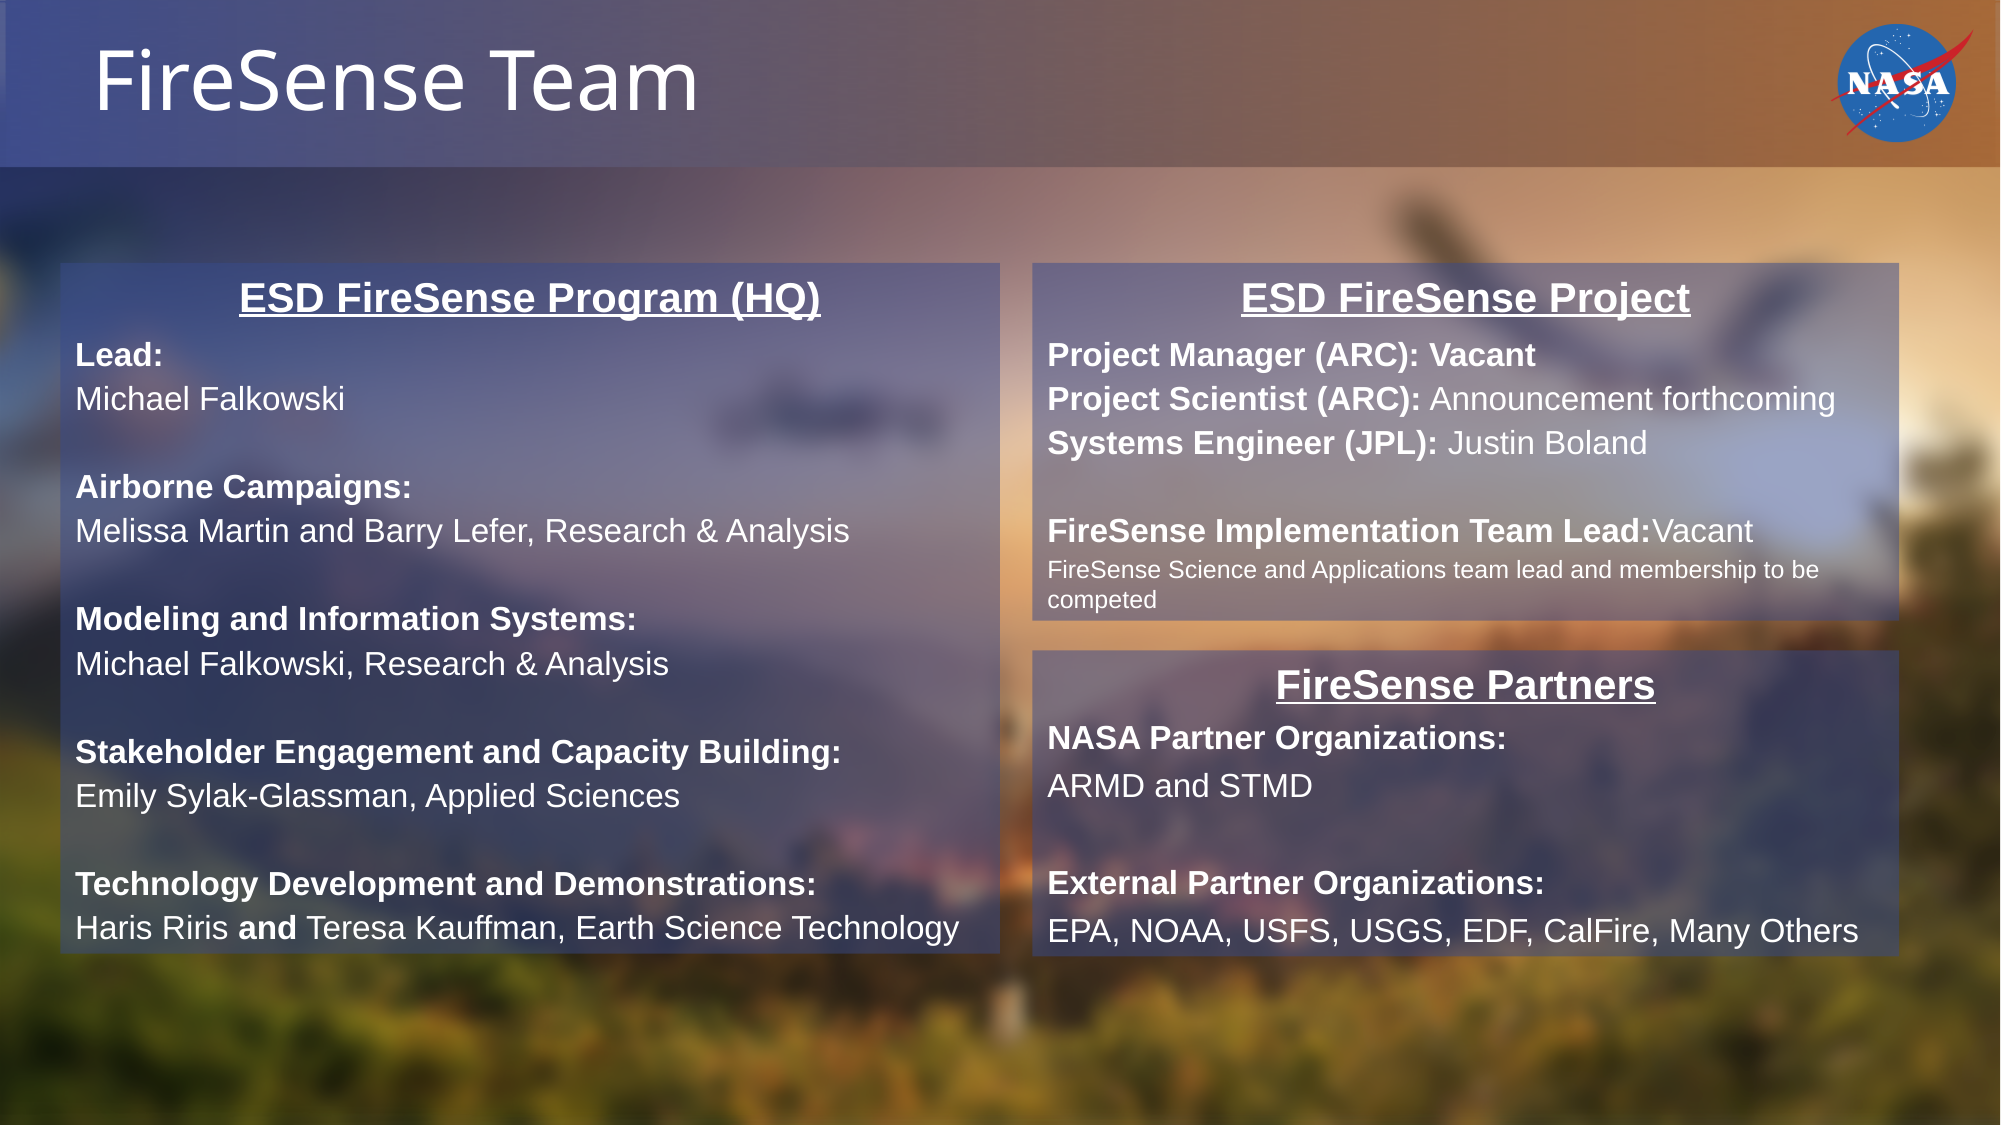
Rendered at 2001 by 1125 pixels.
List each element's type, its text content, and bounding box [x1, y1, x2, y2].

text_box FireSense Partners NASA Partner Organizations: ARMD and STMD External Partner Organizations: EPA, NOAA, USFS, USGS, EDF, CalFire, Many Others [1032, 650, 1900, 957]
text_box ESD FireSense Program (HQ) Lead: Michael Falkowski Airborne Campaigns: Melissa Martin and Barry Lefer, Research & Analysis Modeling and Information Systems: Michael Falkowski, Research & Analysis Stakeholder Engagement and Capacity Building: Emily Sylak-Glassman, Applied Sciences Technology Development and Demonstrations: Haris Riris and Teresa Kauffman, Earth Science Technology [60, 262, 1000, 954]
picture [0, 0, 2001, 1125]
text_box ESD FireSense Project Project Manager (ARC): Vacant Project Scientist (ARC): Announcement forthcoming Systems Engineer (JPL): Justin Boland FireSense Implementation Team Lead:Vacant FireSense Science and Applications team lead and membership to be competed [1032, 262, 1900, 621]
title FireSense Team [77, 0, 1803, 168]
